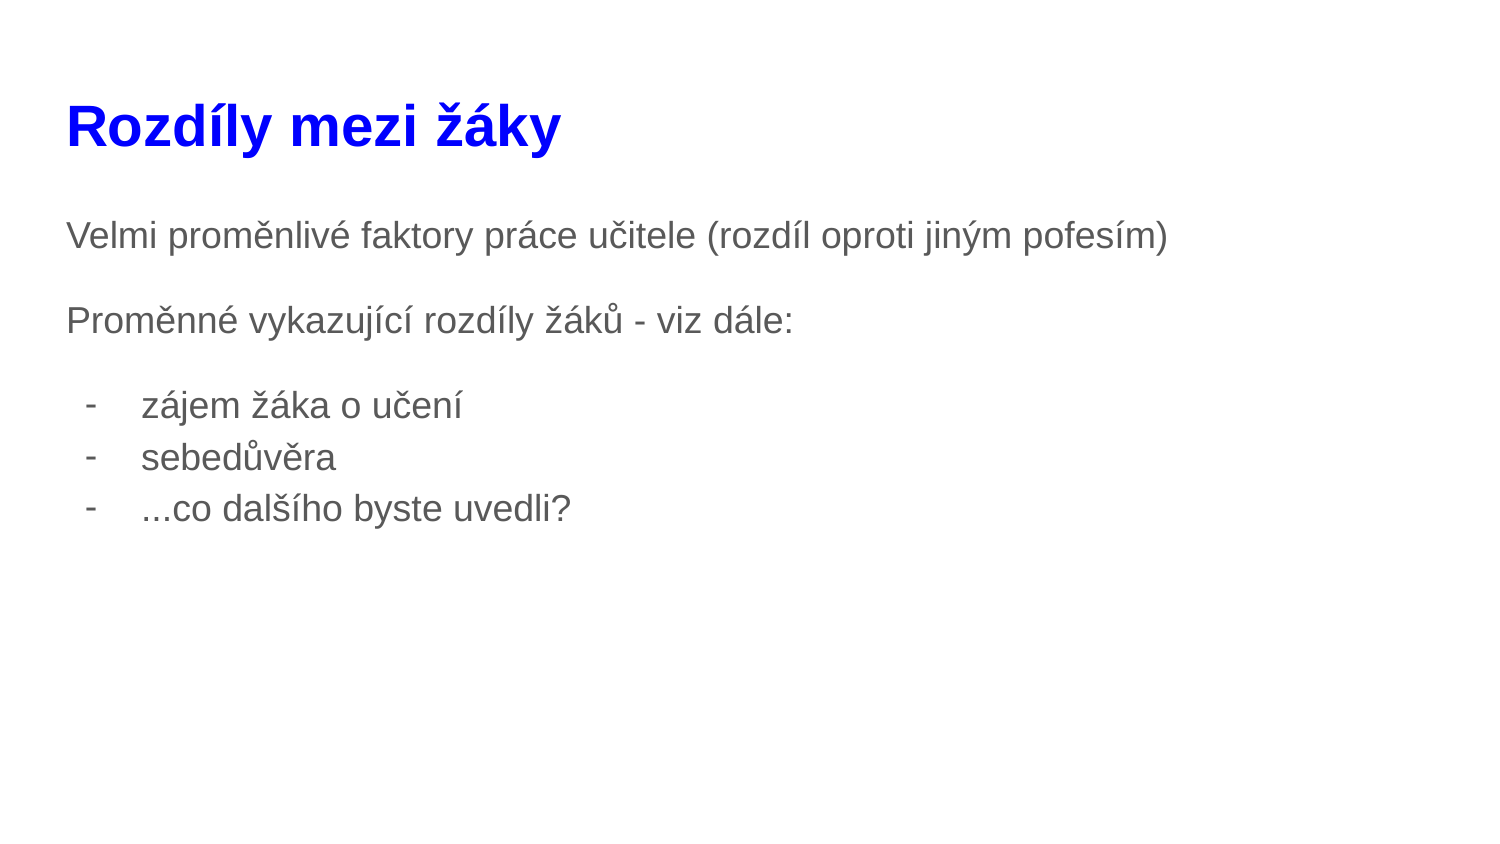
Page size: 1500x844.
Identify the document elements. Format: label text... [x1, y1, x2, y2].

title Rozdíly mezi žáky [51, 72, 1449, 167]
list Velmi proměnlivé faktory práce učitele (rozdíl oproti jiným pofesím) Proměnné vykazující rozdíly žáků - viz dále: zájem žáka o učení sebedůvěra ...co dalšího byste uvedli? [51, 189, 1449, 750]
